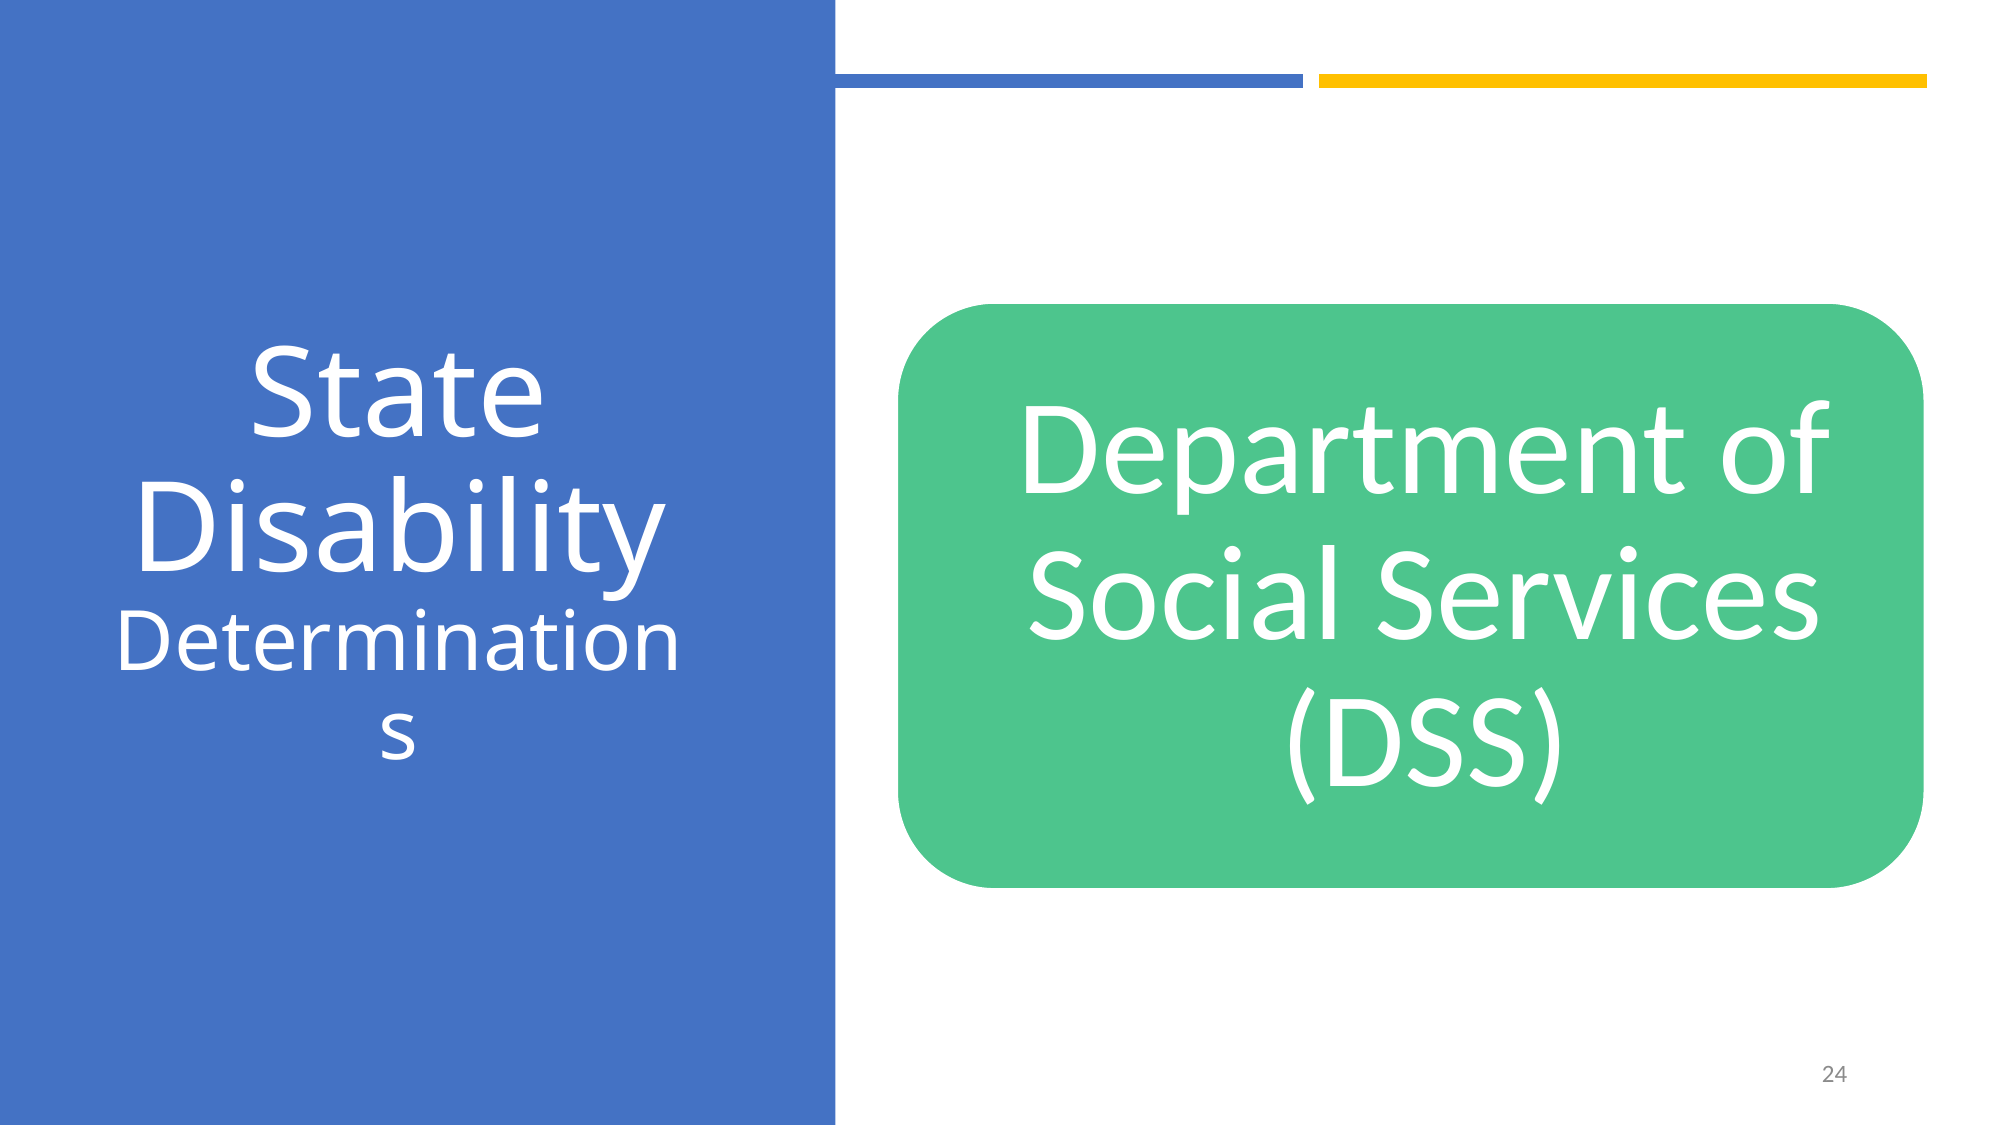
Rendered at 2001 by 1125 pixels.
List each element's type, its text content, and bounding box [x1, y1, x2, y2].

title State Disability Determinations [86, 101, 711, 1005]
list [897, 101, 1925, 1005]
slide_number 24 [1412, 1042, 1863, 1103]
text_box [0, 0, 836, 1125]
